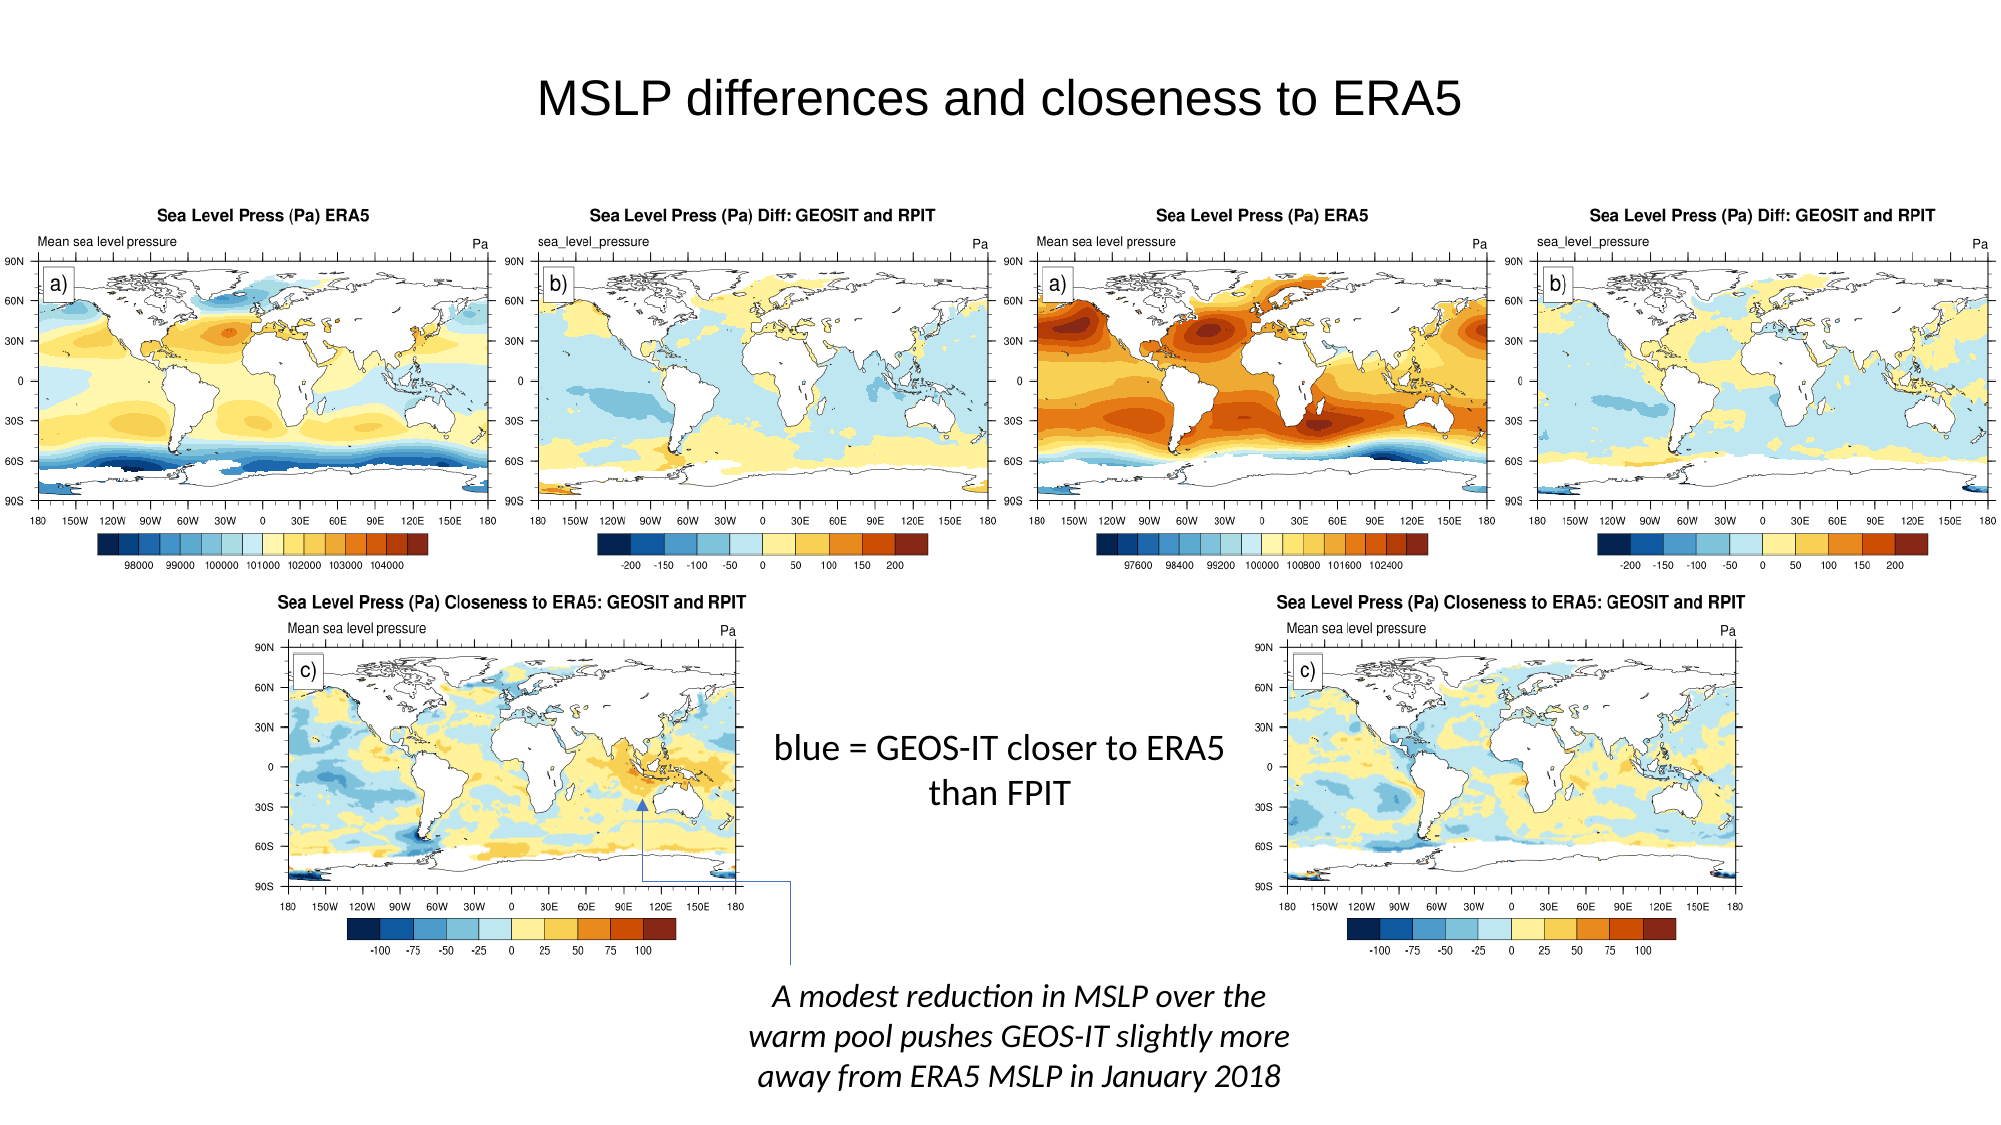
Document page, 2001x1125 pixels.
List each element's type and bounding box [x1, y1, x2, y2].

text_box [633, 807, 800, 956]
picture [0, 58, 2000, 1125]
